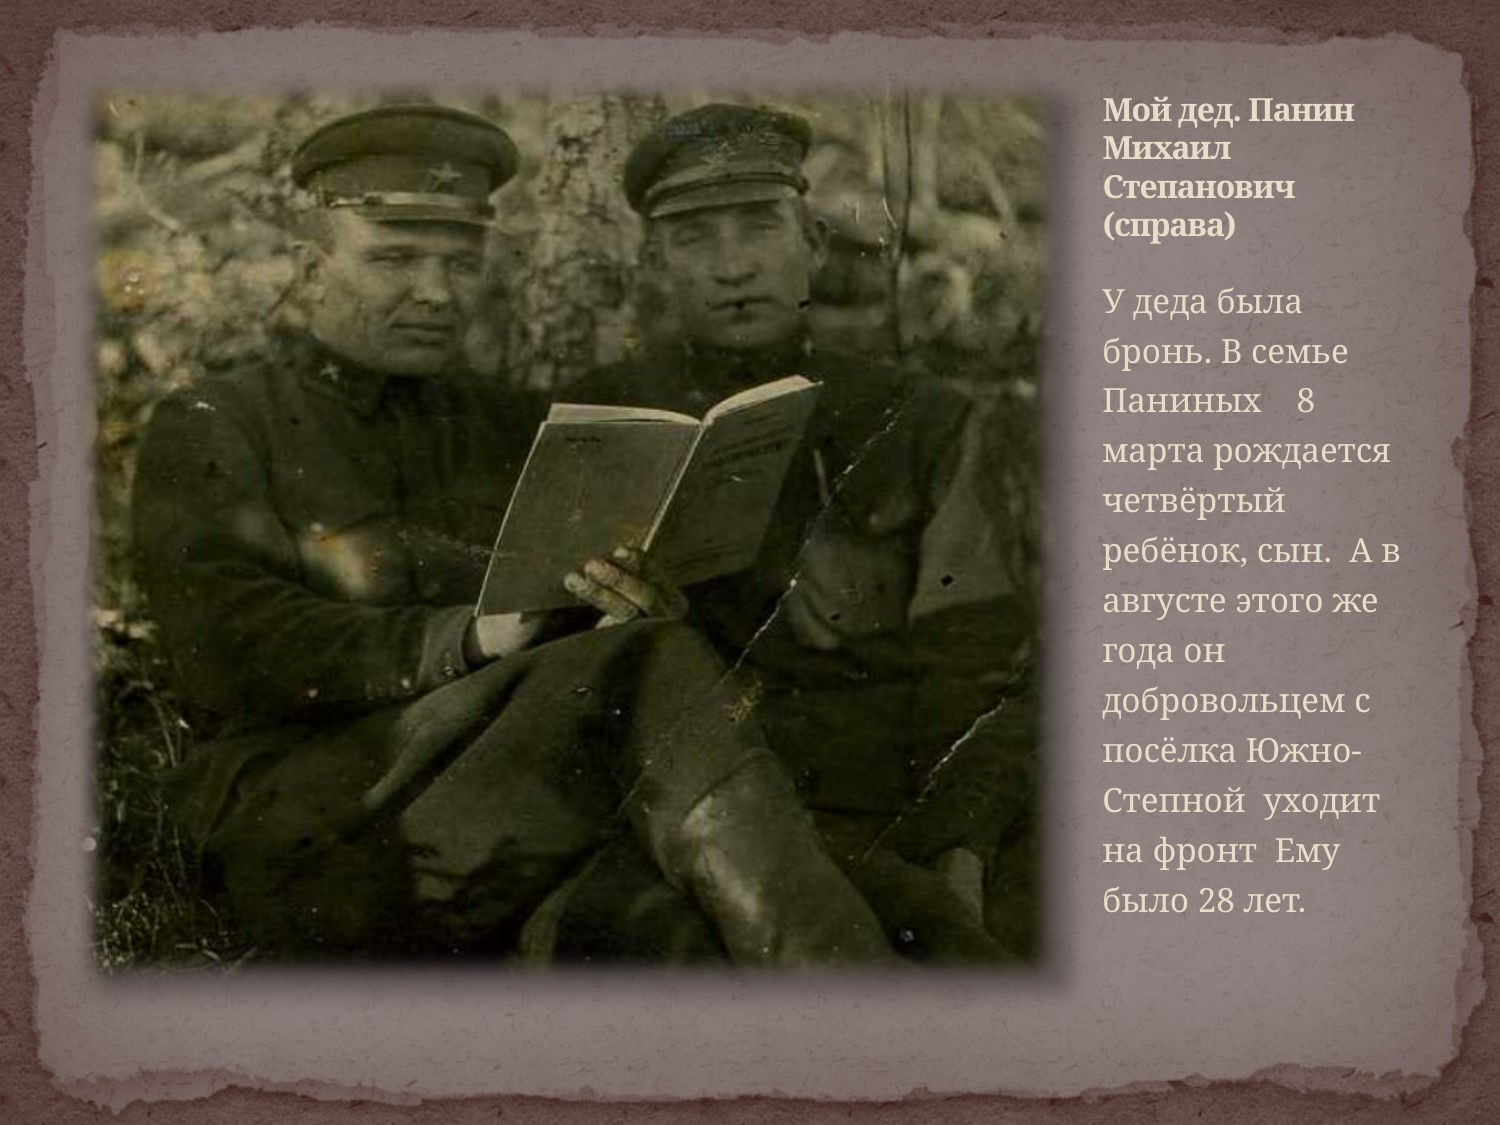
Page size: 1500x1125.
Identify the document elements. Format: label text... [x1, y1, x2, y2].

picture [76, 76, 1061, 986]
title Мой дед. Панин Михаил Степанович (справа) [1087, 74, 1425, 250]
list У деда была бронь. В семье Паниных 8 марта рождается четвёртый ребёнок, сын. А в августе этого же года он добровольцем с посёлка Южно- Степной уходит на фронт Ему было 28 лет. [1087, 262, 1425, 988]
